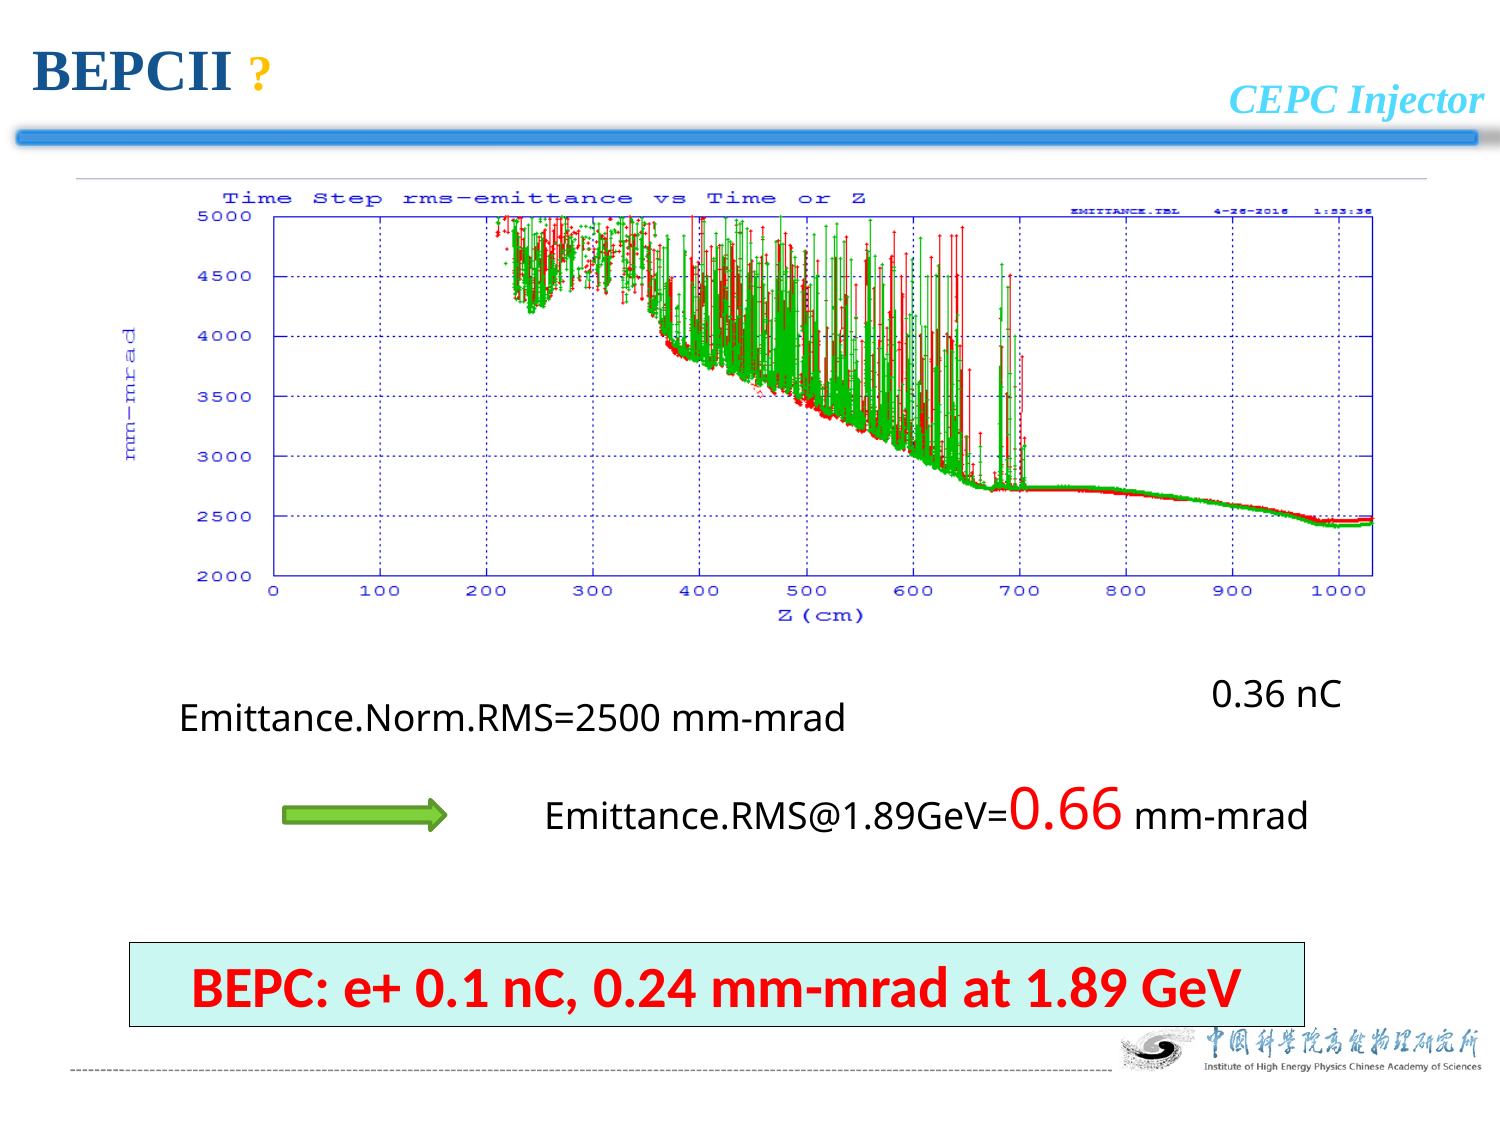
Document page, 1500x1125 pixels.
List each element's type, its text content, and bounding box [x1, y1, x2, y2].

text_box Emittance.RMS@1.89GeV=0.66 mm-mrad [529, 763, 1325, 849]
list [76, 178, 1427, 629]
text_box BEPC: e+ 0.1 nC, 0.24 mm-mrad at 1.89 GeV [129, 942, 1305, 1027]
title BEPCII ? [17, 25, 1081, 120]
picture [1112, 1005, 1486, 1085]
text_box Emittance.Norm.RMS=2500 mm-mrad [163, 686, 862, 747]
text_box 0.36 nC [1196, 662, 1358, 723]
text_box [282, 797, 448, 833]
